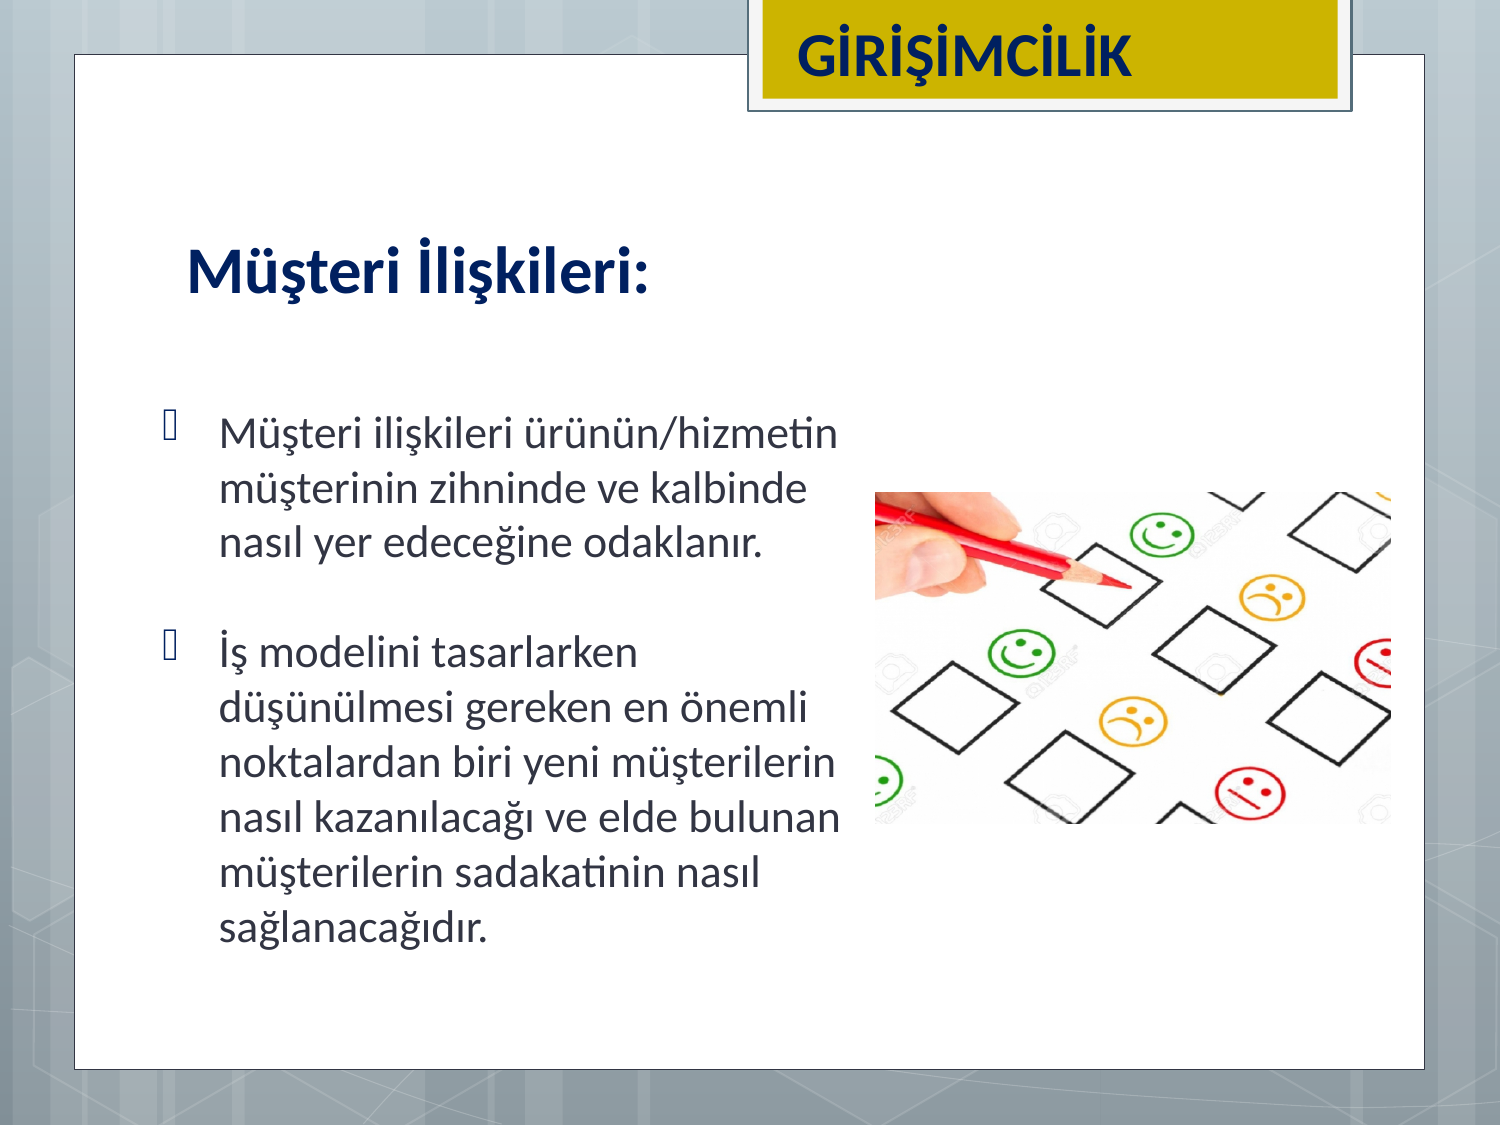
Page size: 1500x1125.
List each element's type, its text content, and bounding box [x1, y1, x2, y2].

text_box Müşteri ilişkileri ürünün/hizmetin müşterinin zihninde ve kalbinde nasıl yer edeceğine odaklanır. İş modelini tasarlarken düşünülmesi gereken en önemli noktalardan biri yeni müşterilerin nasıl kazanılacağı ve elde bulunan müşterilerin sadakatinin nasıl sağlanacağıdır. [147, 349, 874, 960]
title Müşteri İlişkileri: [171, 168, 1324, 315]
picture [875, 492, 1391, 824]
text_box GİRİŞİMCİLİK [782, 6, 1184, 172]
